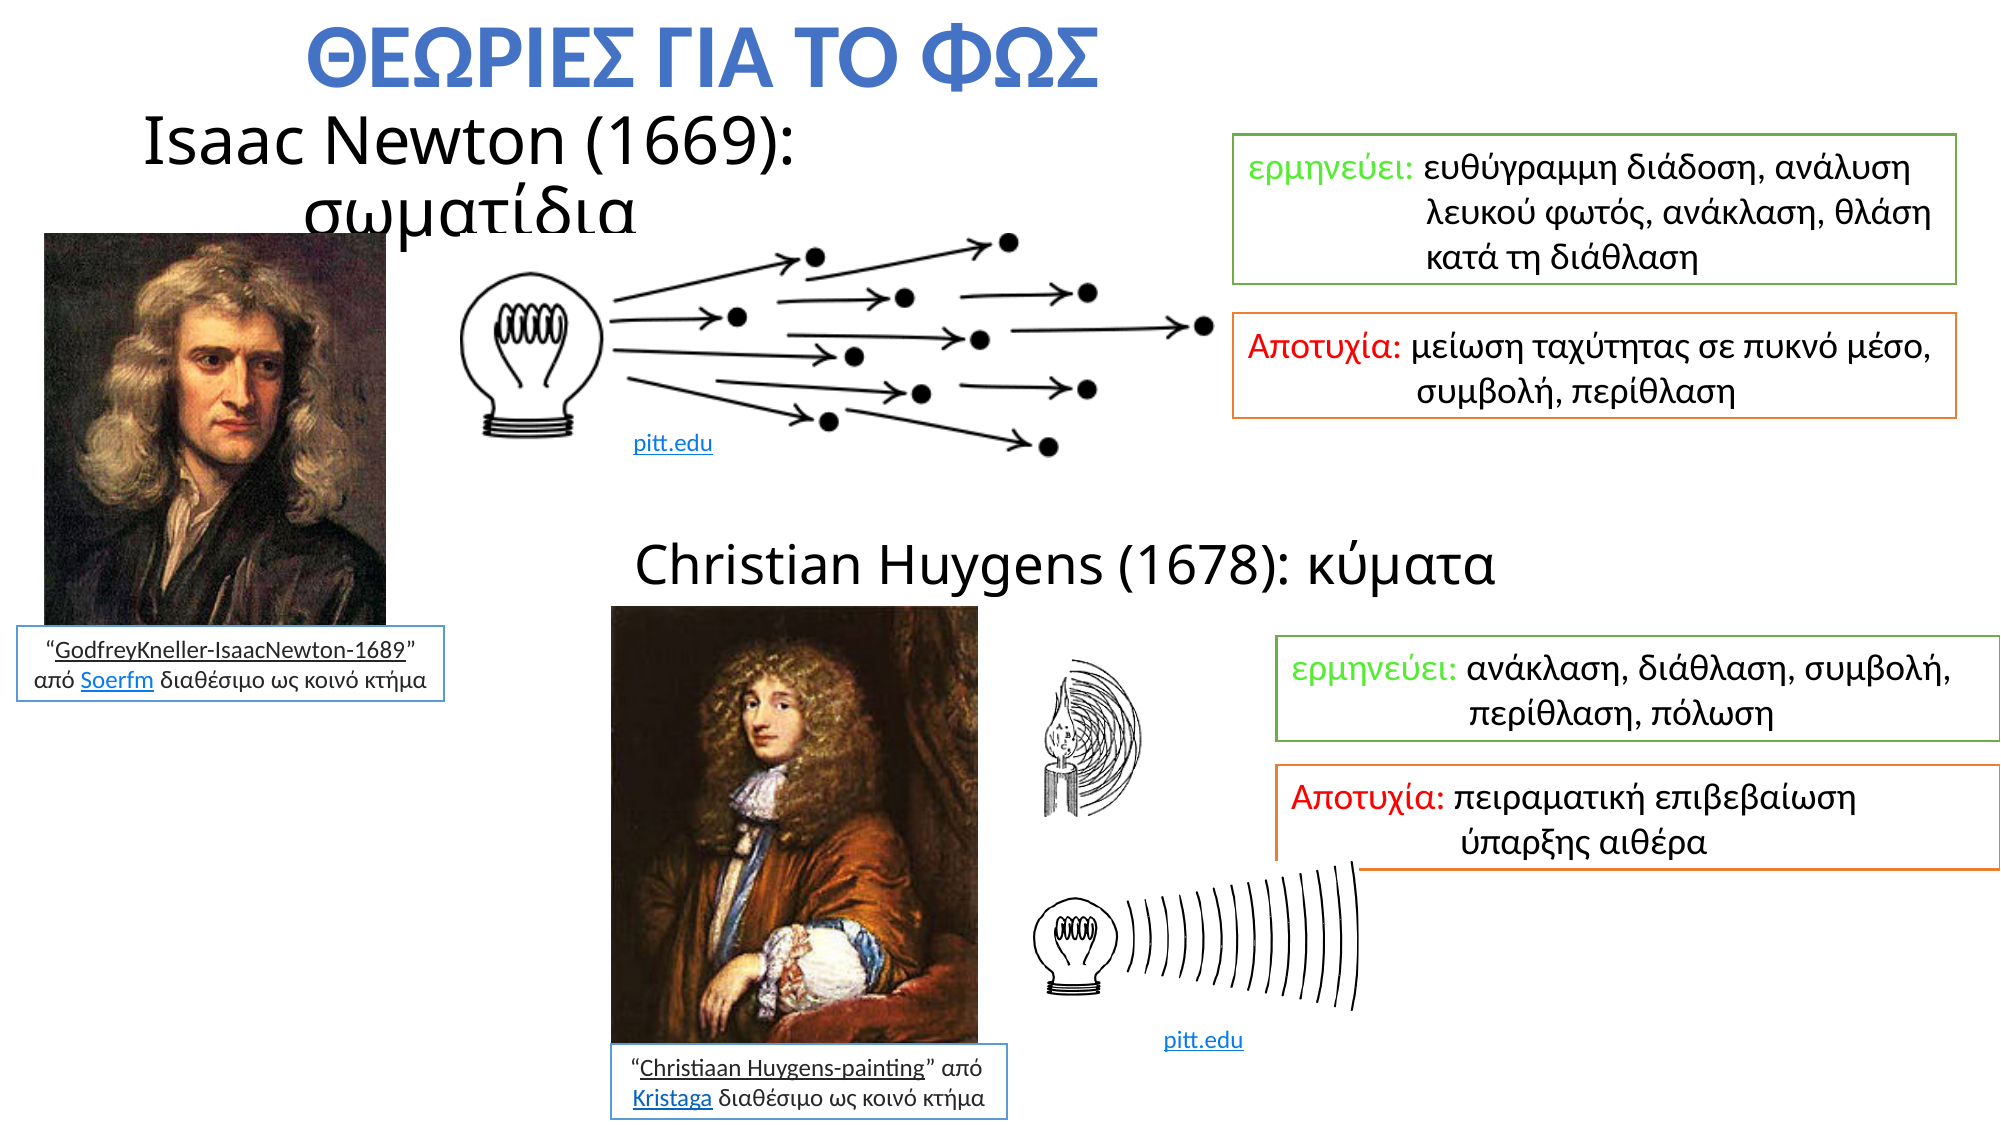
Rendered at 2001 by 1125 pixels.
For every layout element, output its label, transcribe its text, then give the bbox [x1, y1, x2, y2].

text_box Αποτυχία: μείωση ταχύτητας σε πυκνό μέσο, συμβολή, περίθλαση [1232, 312, 1957, 419]
picture [1033, 861, 1359, 1011]
text_box ΘΕΩΡΙΕΣ ΓΙΑ ΤΟ ΦΩΣ [291, 0, 1116, 114]
picture [1007, 658, 1167, 818]
title Isaac Newton (1669): σωματίδια [17, 77, 924, 280]
text_box pitt.edu [1139, 1015, 1268, 1061]
text_box ερμηνεύει: ευθύγραμμη διάδοση, ανάλυση λευκού φωτός, ανάκλαση, θλάση κατά τη διάθλαση [1232, 133, 1957, 285]
text_box “GodfreyKneller-IsaacNewton-1689” από Soerfm διαθέσιμο ως κοινό κτήμα [386, 625, 445, 702]
text_box ερμηνεύει: ανάκλαση, διάθλαση, συμβολή, περίθλαση, πόλωση [1275, 635, 2000, 742]
text_box “GodfreyKneller-IsaacNewton-1689” από Soerfm διαθέσιμο ως κοινό κτήμα [16, 625, 44, 702]
text_box “Christiaan Huygens-painting” από Kristaga διαθέσιμο ως κοινό κτήμα [610, 1043, 1008, 1120]
text_box Αποτυχία: πειραματική επιβεβαίωση ύπαρξης αιθέρα [1275, 764, 2000, 871]
picture [611, 606, 978, 1117]
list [44, 233, 386, 702]
text_box Christian Huygens (1678): κύματα [567, 510, 1564, 624]
picture [460, 233, 1215, 458]
text_box pitt.edu [558, 458, 789, 465]
